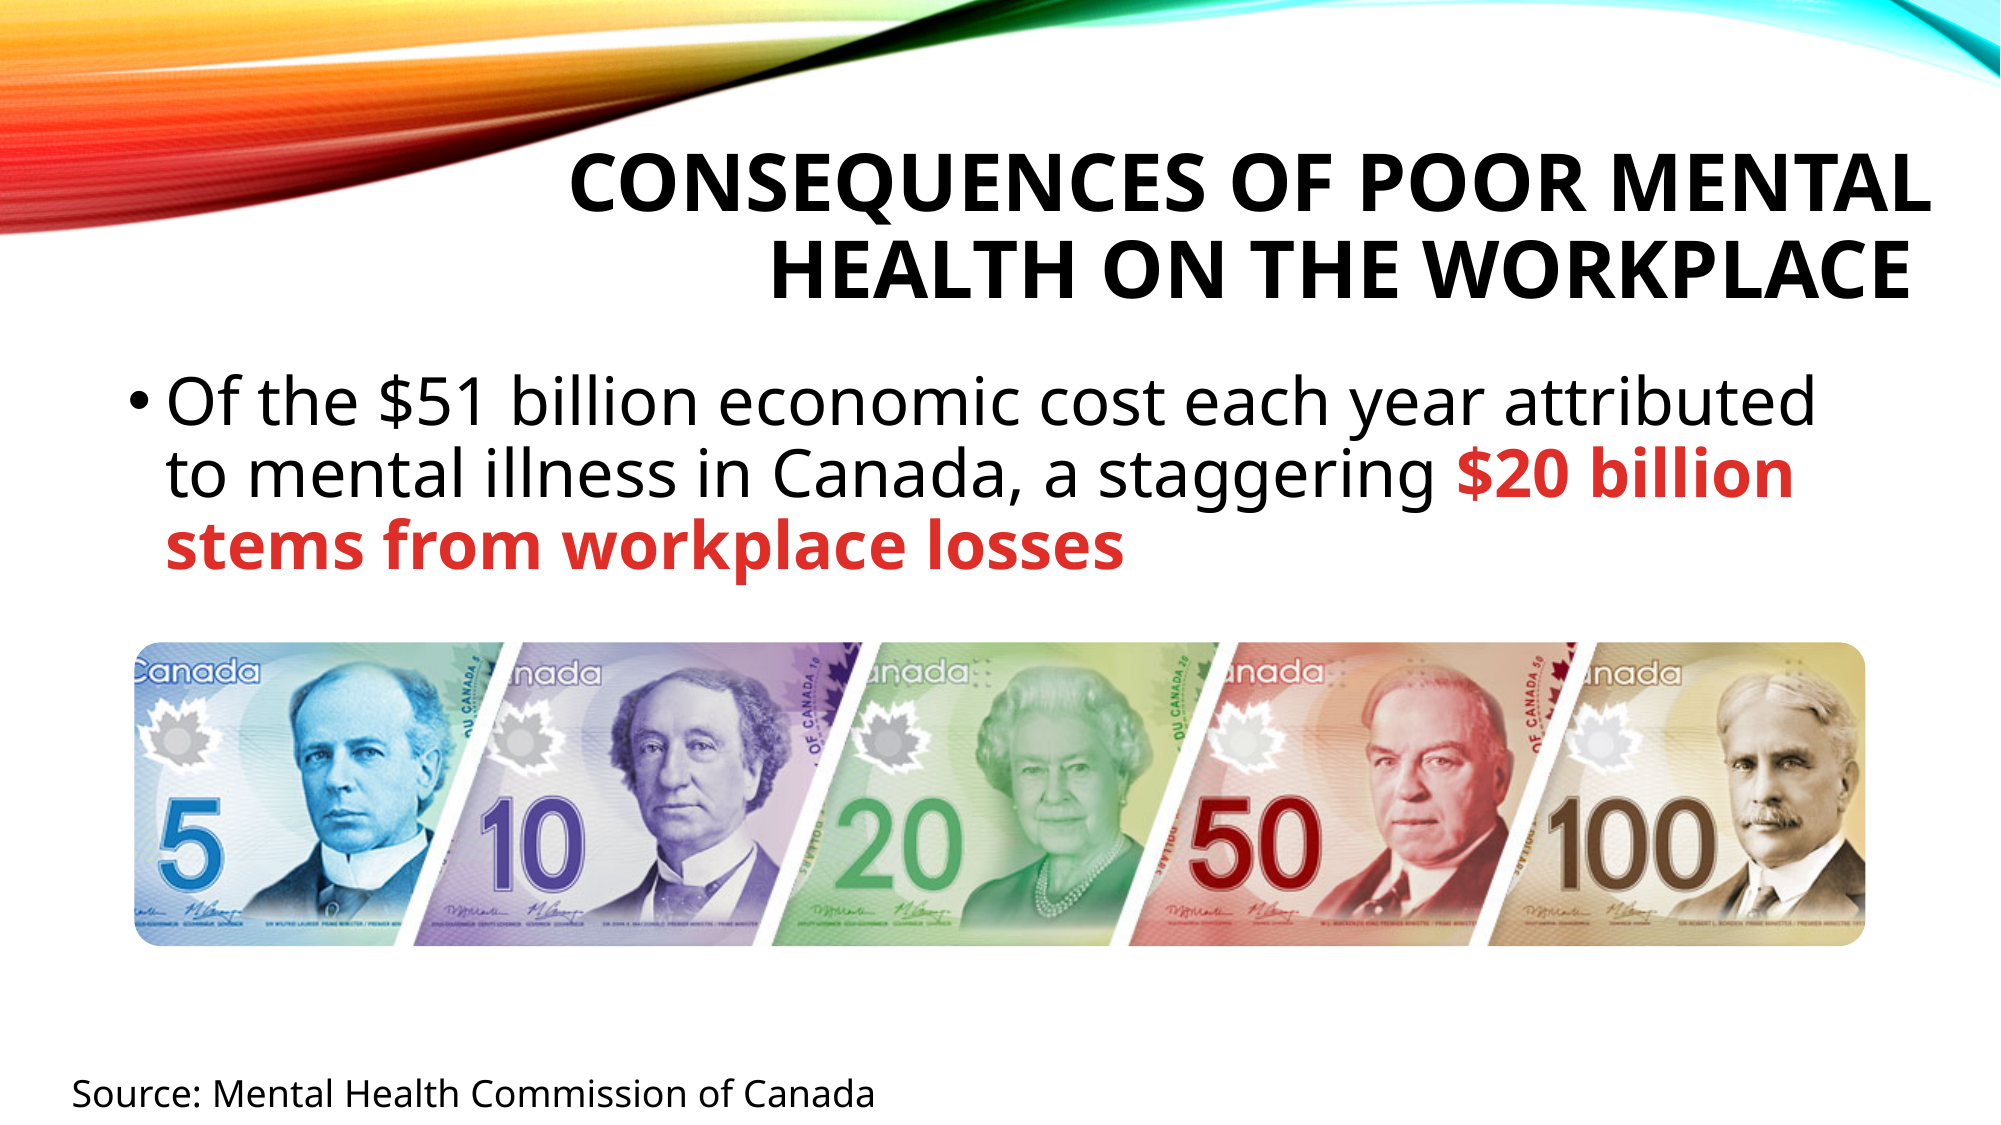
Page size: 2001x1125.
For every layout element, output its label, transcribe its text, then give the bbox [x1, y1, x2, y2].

title Consequences of poor mental health on the workplace [537, 123, 1950, 336]
text_box Source: Mental Health Commission of Canada [56, 1062, 892, 1123]
list Of the $51 billion economic cost each year attributed to mental illness in Canada, a staggering $20 billion stems from workplace losses [112, 360, 1888, 1021]
picture [134, 642, 1866, 947]
picture [0, 0, 2000, 237]
